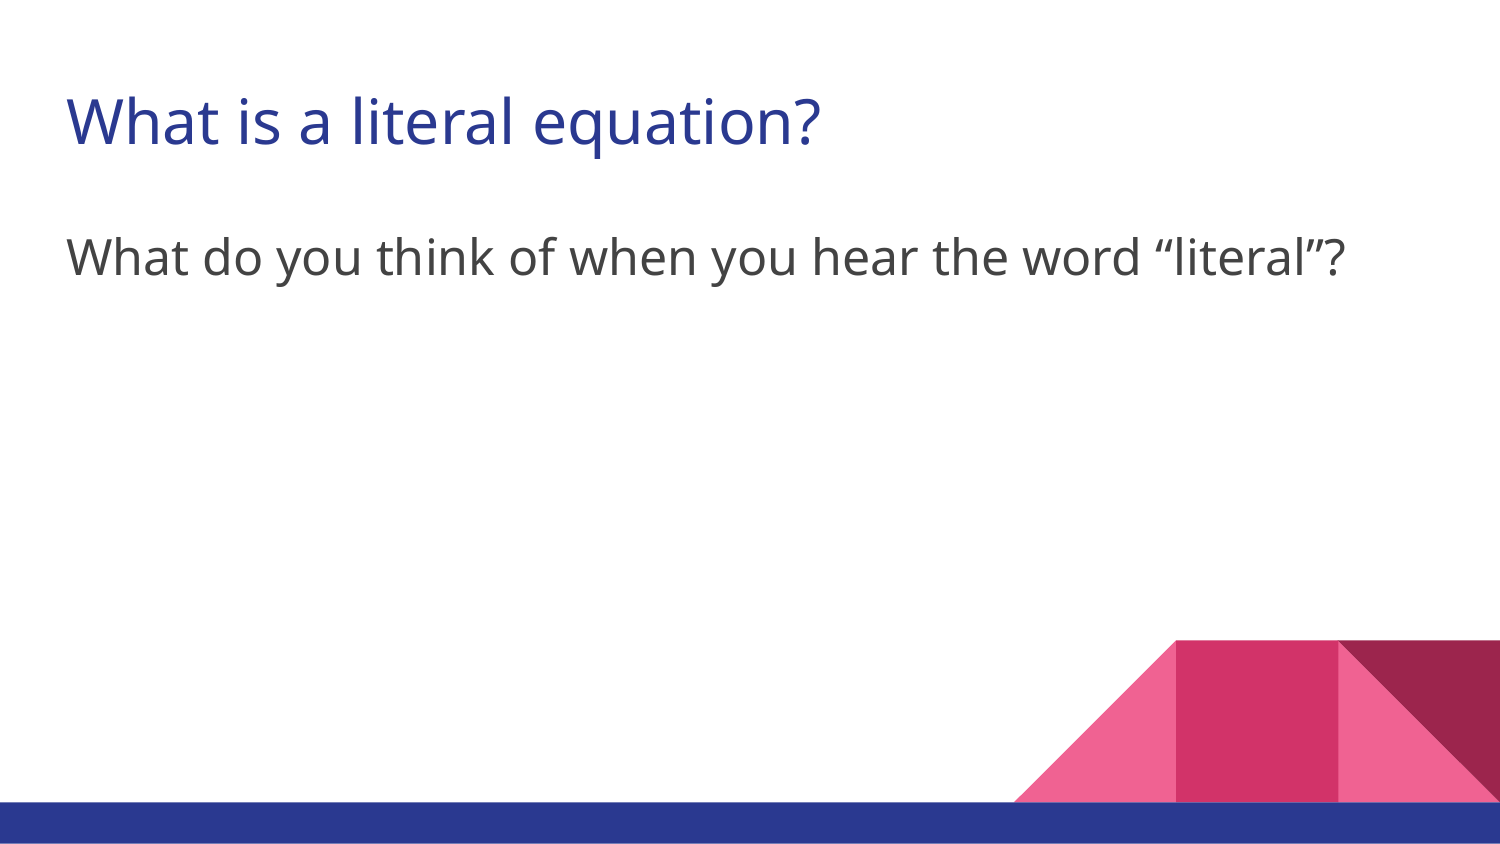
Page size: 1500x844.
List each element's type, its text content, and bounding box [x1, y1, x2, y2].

list What do you think of when you hear the word “literal”? [51, 201, 1449, 750]
title What is a literal equation? [51, 67, 1449, 167]
